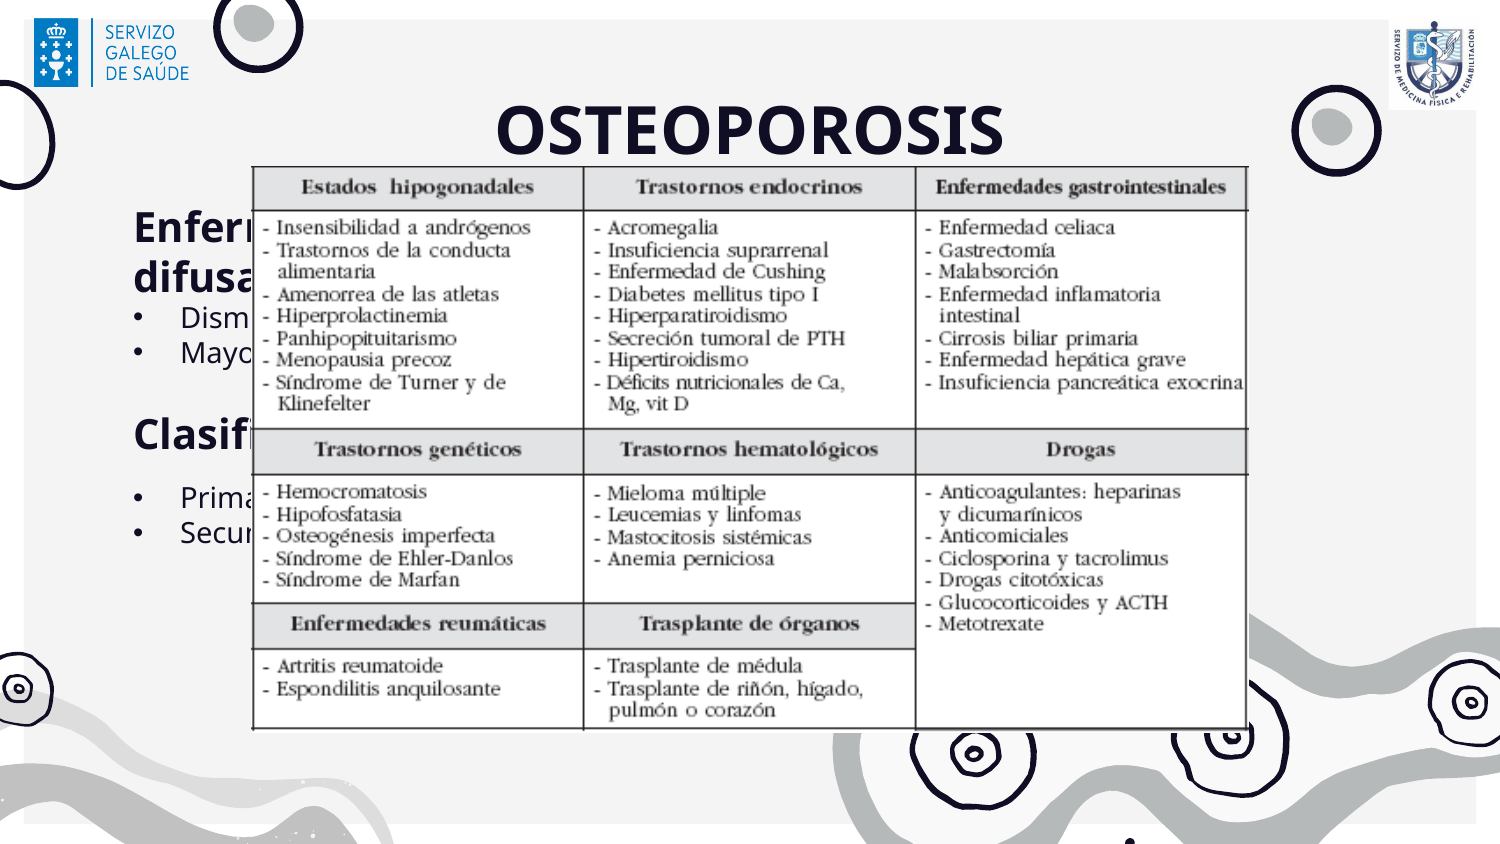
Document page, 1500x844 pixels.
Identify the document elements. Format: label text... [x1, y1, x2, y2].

text_box Primaria, Secundaria. [118, 471, 245, 558]
subtitle Disminución de la resistência óssea, Mayor riesgo de fracturas por fragilidad. [118, 290, 245, 378]
text_box Clasificación, [118, 414, 245, 471]
picture [1388, 17, 1480, 110]
picture [33, 17, 189, 87]
title OSTEOPOROSIS [118, 72, 1382, 167]
title Enfermedad esquelética difusa , [118, 207, 245, 290]
picture [250, 166, 1250, 733]
